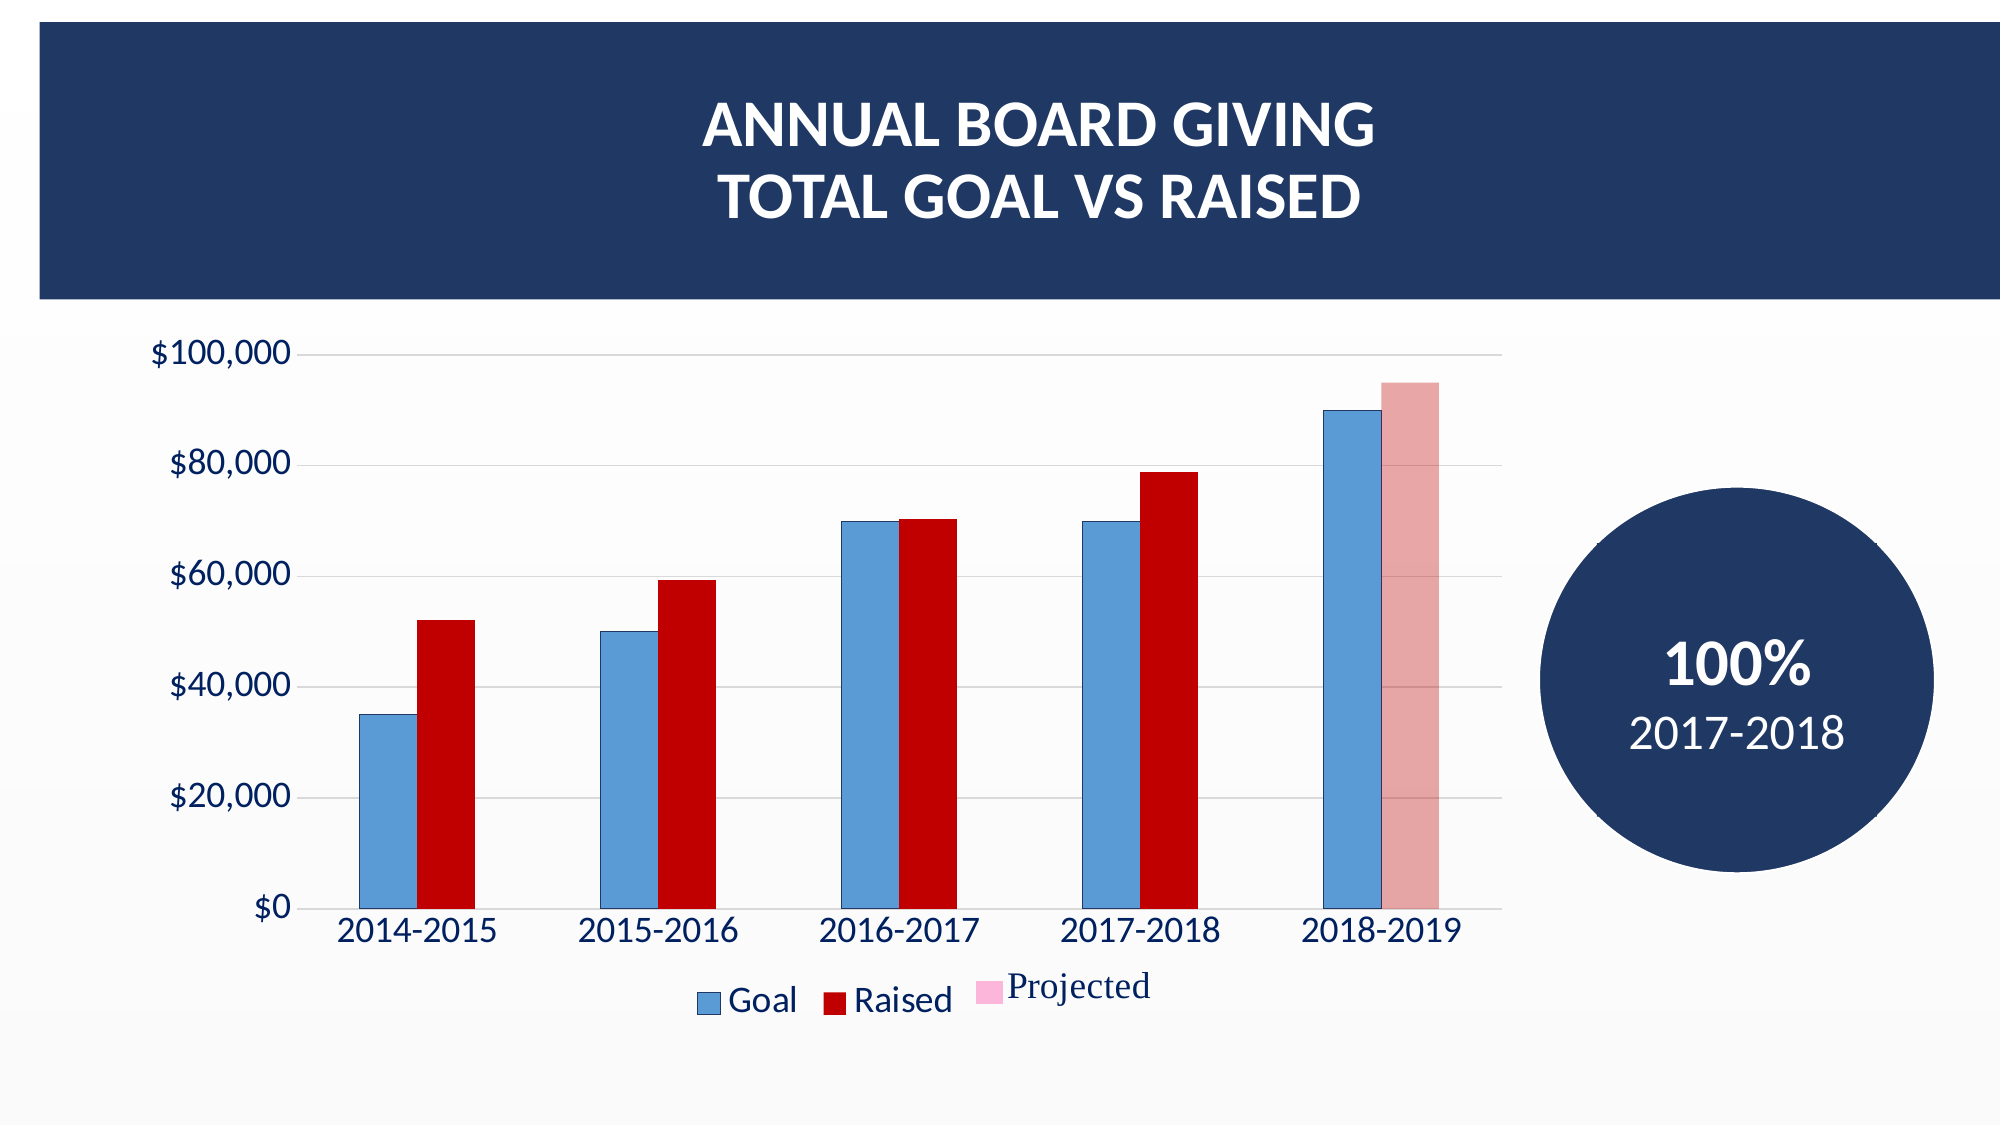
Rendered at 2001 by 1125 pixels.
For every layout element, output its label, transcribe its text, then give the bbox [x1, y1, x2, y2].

chart [121, 321, 1530, 1030]
title Annual board giving total goal vs raised [39, 22, 2000, 300]
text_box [1538, 486, 1935, 874]
